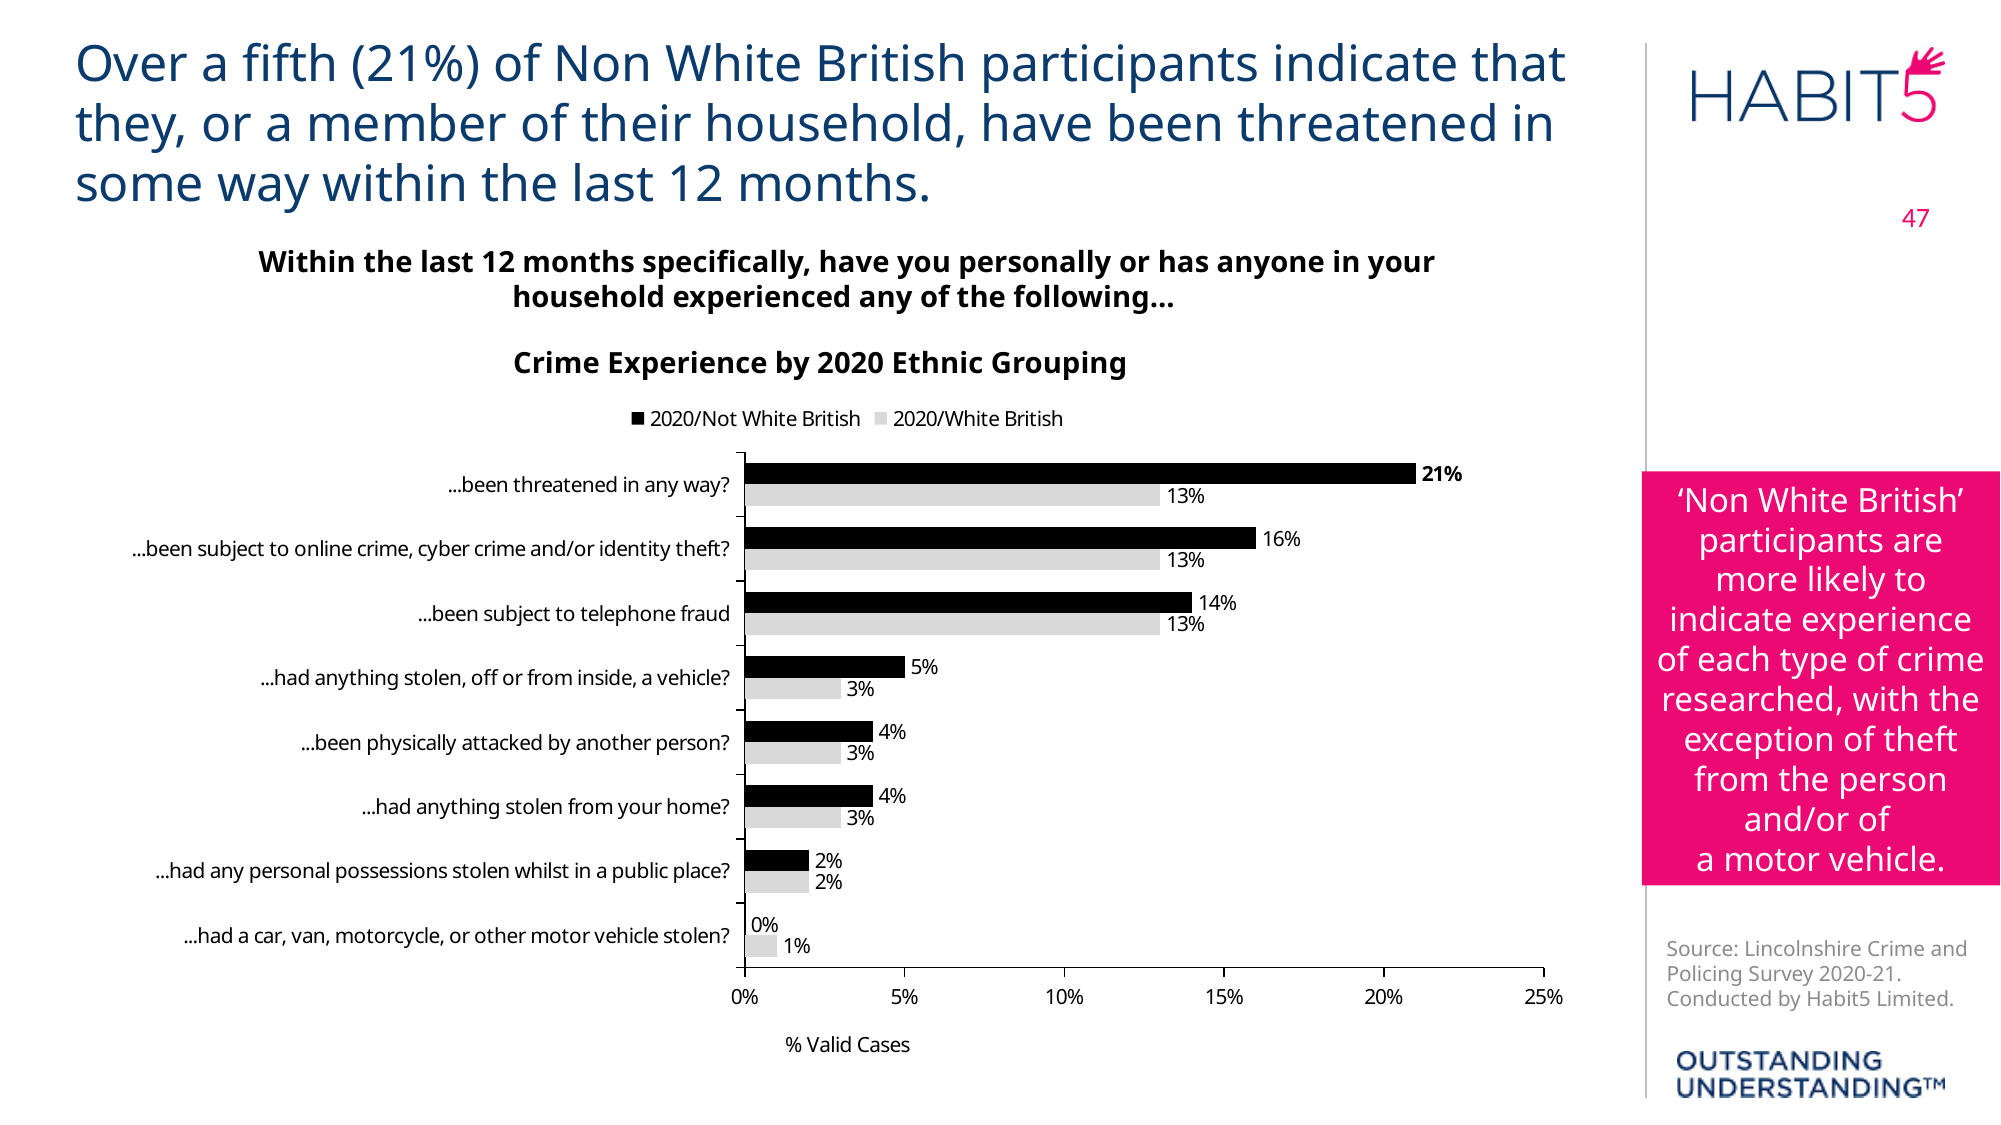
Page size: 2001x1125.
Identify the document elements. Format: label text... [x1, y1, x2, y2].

picture [1692, 47, 1945, 122]
chart [101, 387, 1594, 1091]
text_box Within the last 12 months specifically, have you personally or has anyone in your household experienced any of the following... [189, 236, 1506, 321]
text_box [0, 0, 278, 278]
text_box Crime Experience by 2020 Ethnic Grouping [220, 336, 1421, 385]
picture [1677, 1051, 1945, 1098]
text_box Over a fifth (21%) of Non White British participants indicate that they, or a member of their household, have been threatened in some way within the last 12 months. [283, 21, 1630, 236]
text_box ‘Non White British’ participants are more likely to indicate experience of each type of crime researched, with the exception of theft from the person and/or of a motor vehicle. [1641, 471, 2000, 886]
